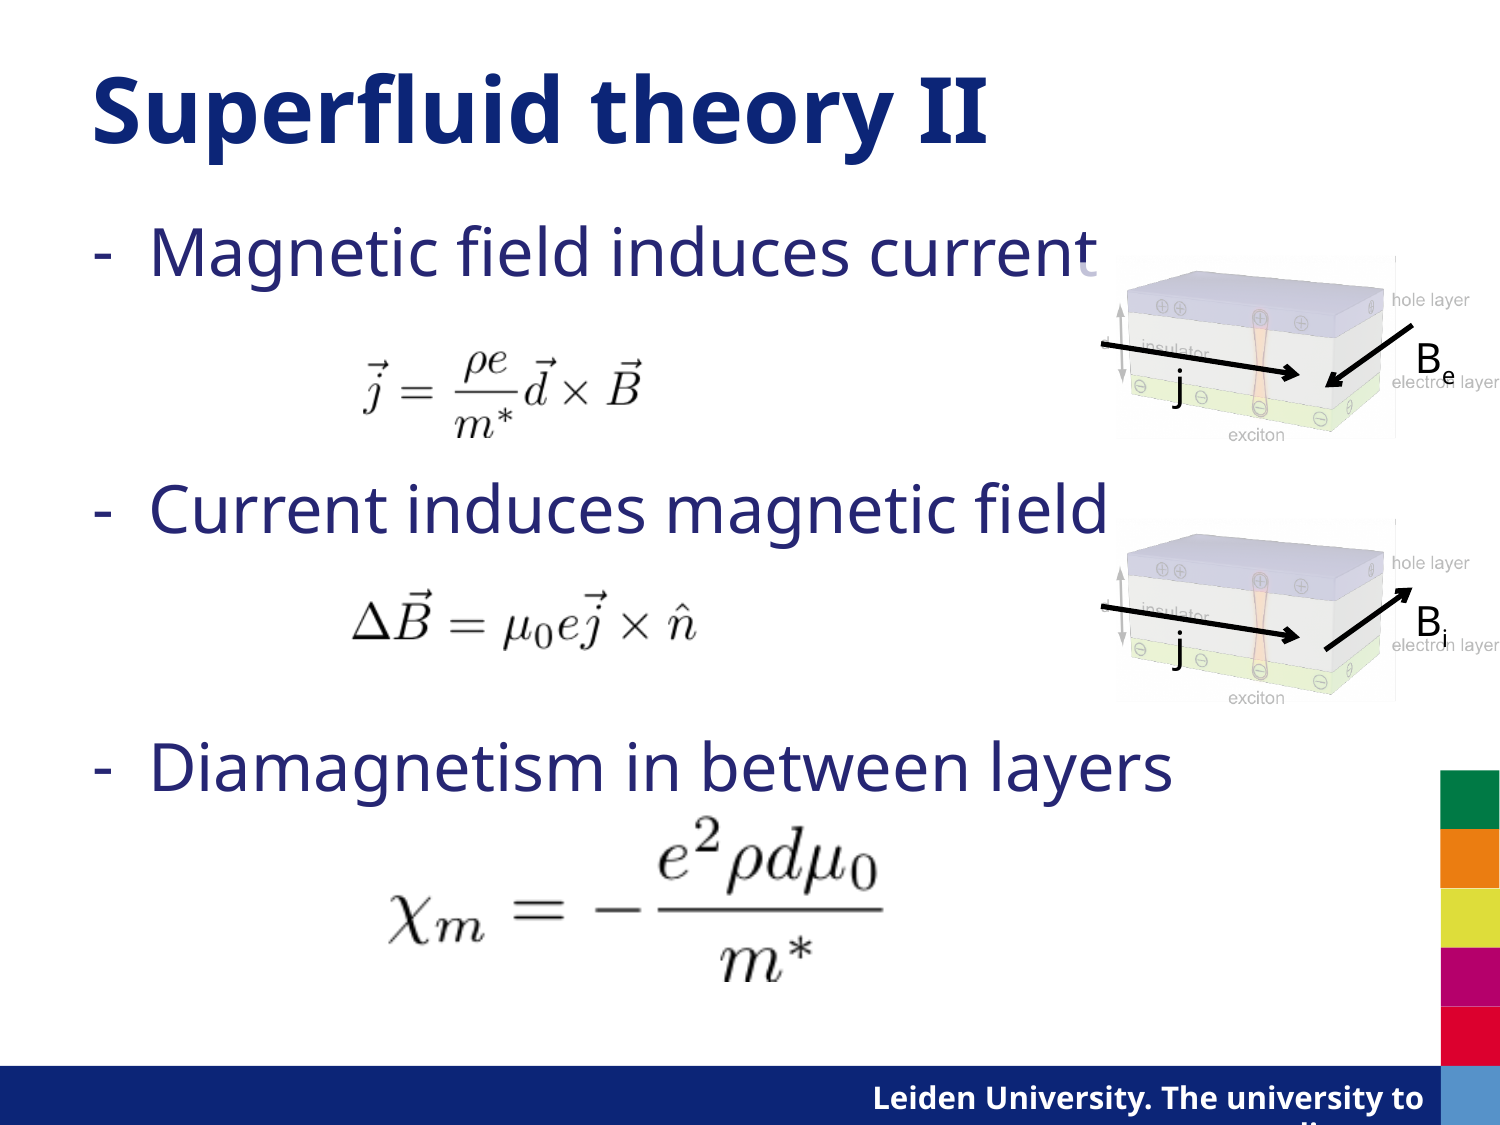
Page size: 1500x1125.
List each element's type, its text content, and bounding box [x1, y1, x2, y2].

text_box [1074, 237, 1500, 476]
picture [387, 812, 886, 982]
picture [349, 587, 701, 651]
title Superfluid theory II [76, 54, 1412, 159]
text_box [1074, 499, 1500, 738]
list Magnetic field induces current Current induces magnetic field Diamagnetism in between layers [76, 207, 1412, 965]
picture [362, 349, 644, 438]
